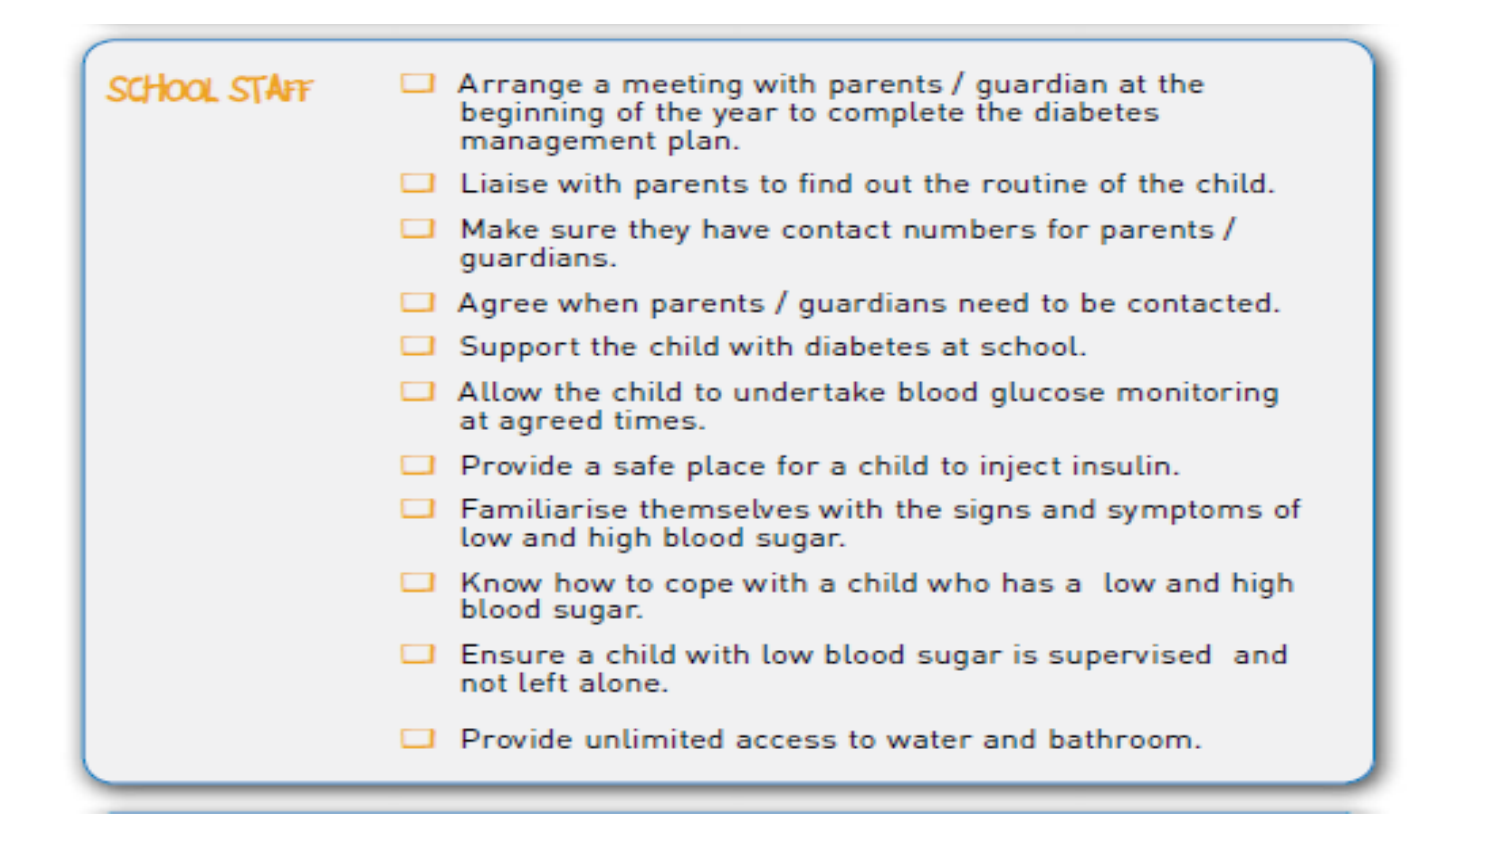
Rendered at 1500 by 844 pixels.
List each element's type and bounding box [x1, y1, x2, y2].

picture [24, 24, 1447, 815]
